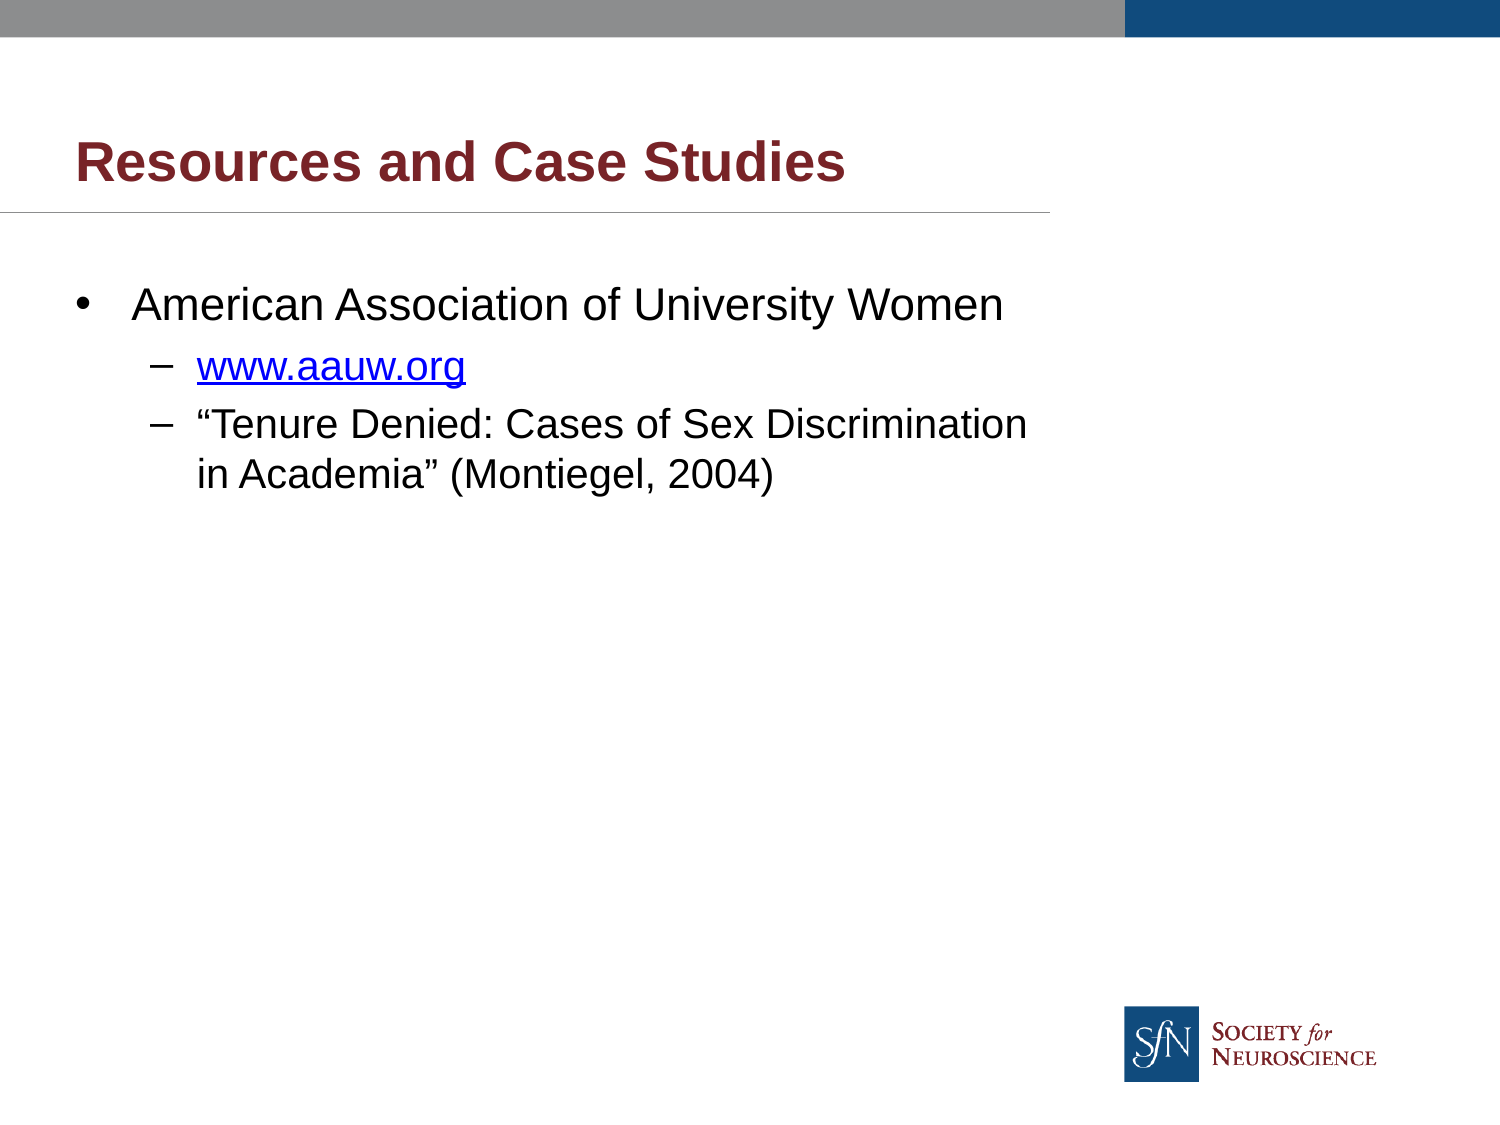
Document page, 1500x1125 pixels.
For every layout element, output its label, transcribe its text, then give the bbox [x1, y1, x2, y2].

list American Association of University Women www.aauw.org “Tenure Denied: Cases of Sex Discrimination in Academia” (Montiegel, 2004) [75, 275, 1051, 976]
title Resources and Case Studies [75, 125, 950, 200]
picture [1117, 999, 1381, 1087]
